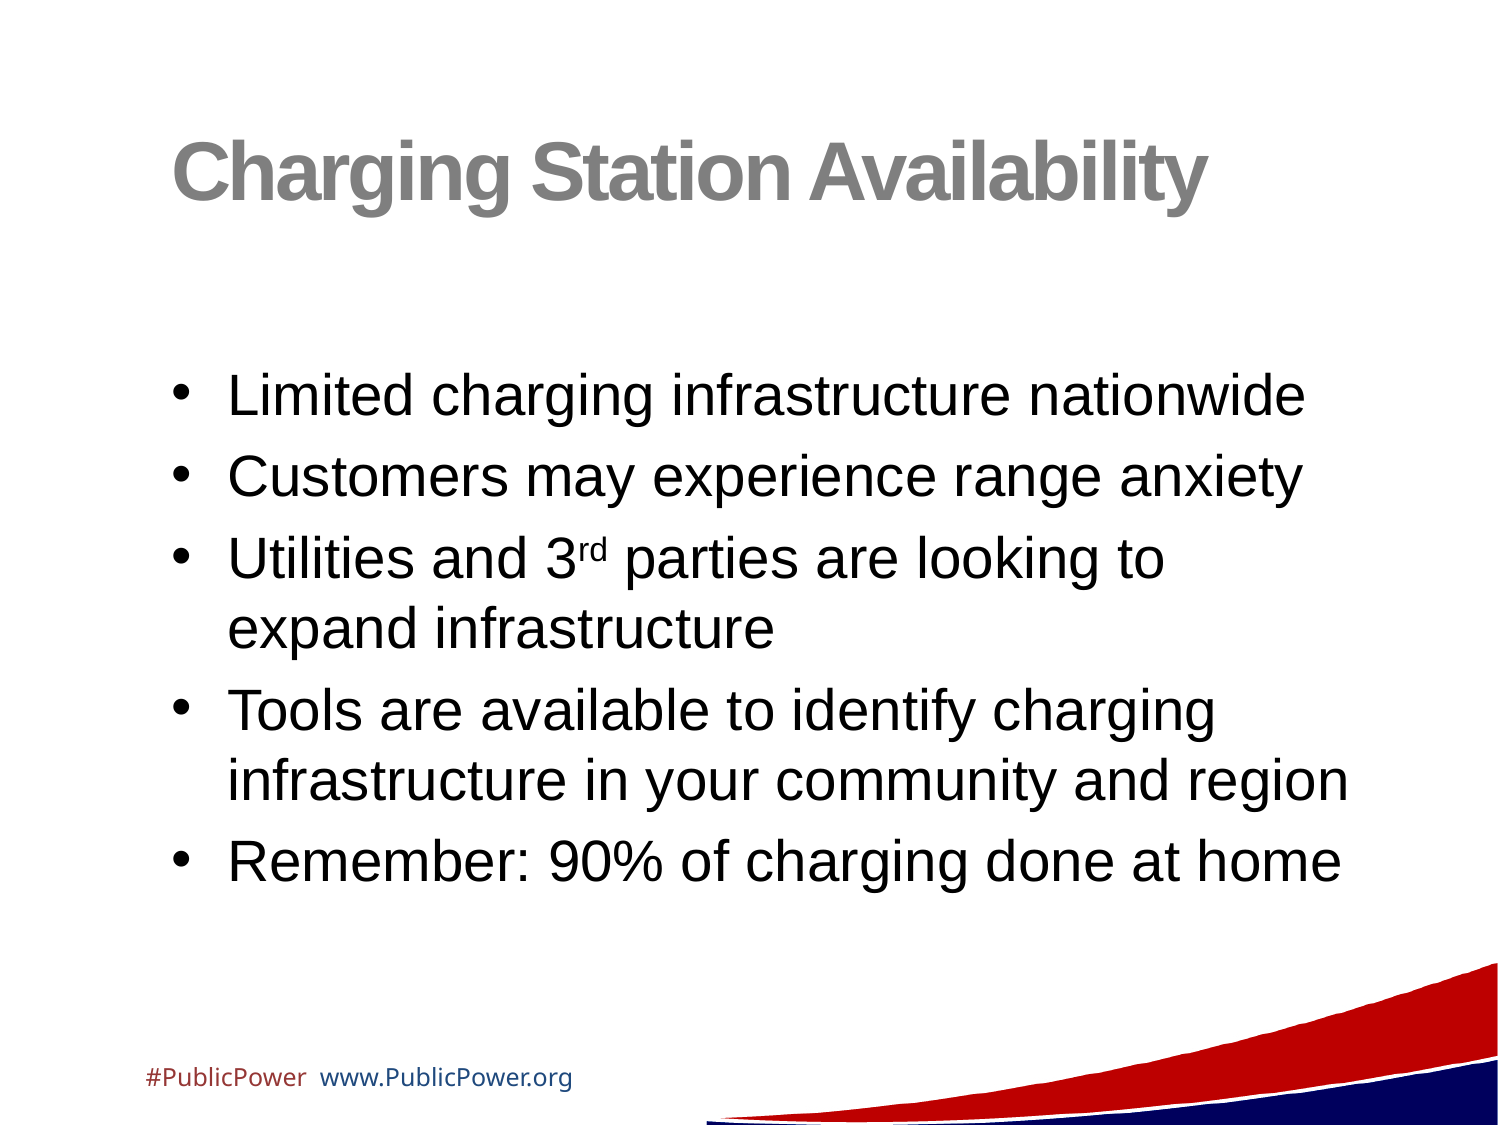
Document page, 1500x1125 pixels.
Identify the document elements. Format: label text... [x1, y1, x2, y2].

title Charging Station Availability [156, 130, 1353, 318]
list Limited charging infrastructure nationwide Customers may experience range anxiety Utilities and 3rd parties are looking to expand infrastructure Tools are available to identify charging infrastructure in your community and region Remember: 90% of charging done at home [156, 349, 1375, 988]
picture [696, 844, 1500, 1125]
